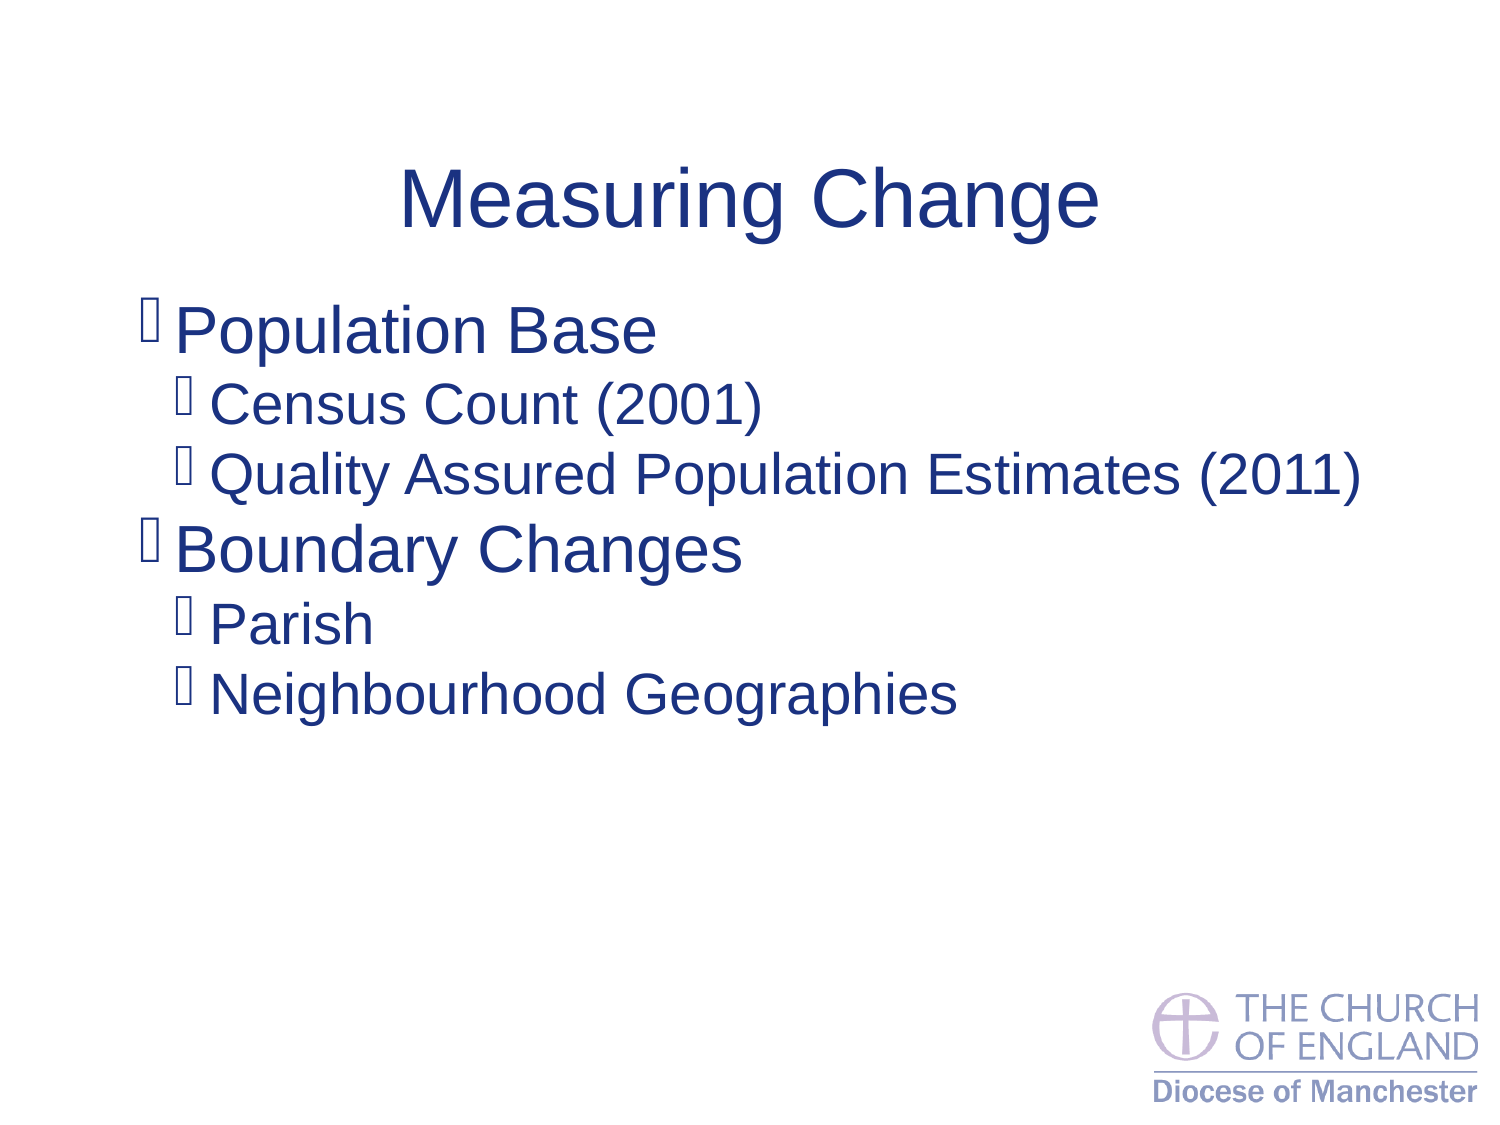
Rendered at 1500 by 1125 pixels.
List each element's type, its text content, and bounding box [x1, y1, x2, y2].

picture [1149, 987, 1483, 1106]
text_box Measuring Change [112, 99, 1388, 288]
text_box Population Base Census Count (2001) Quality Assured Population Estimates (2011) Boundary Changes Parish Neighbourhood Geographies [123, 278, 1399, 954]
